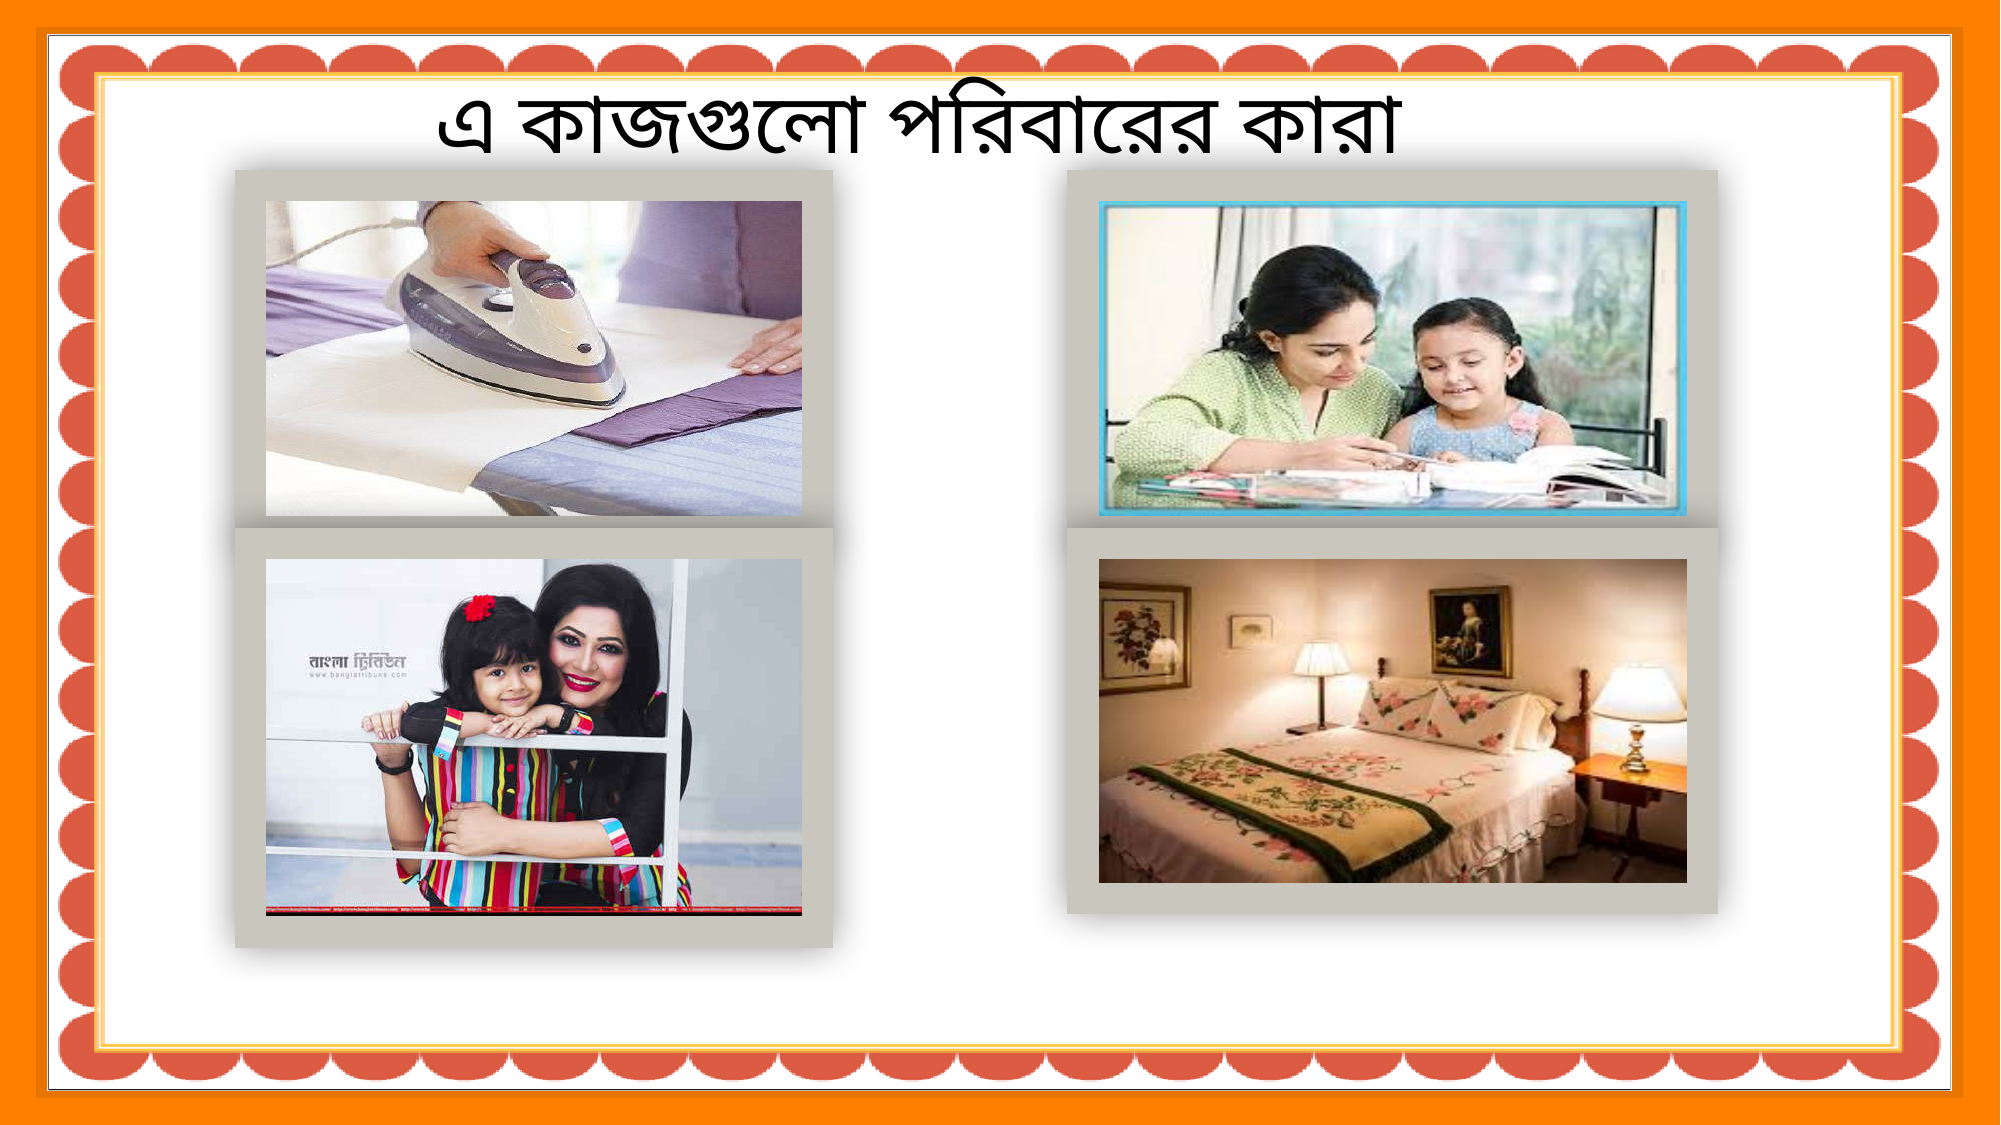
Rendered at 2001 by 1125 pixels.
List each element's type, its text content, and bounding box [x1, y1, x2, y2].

picture [0, 0, 2001, 1125]
text_box এ কাজগুলো পরিবারের কারা করে থাকে? [420, 63, 1543, 278]
